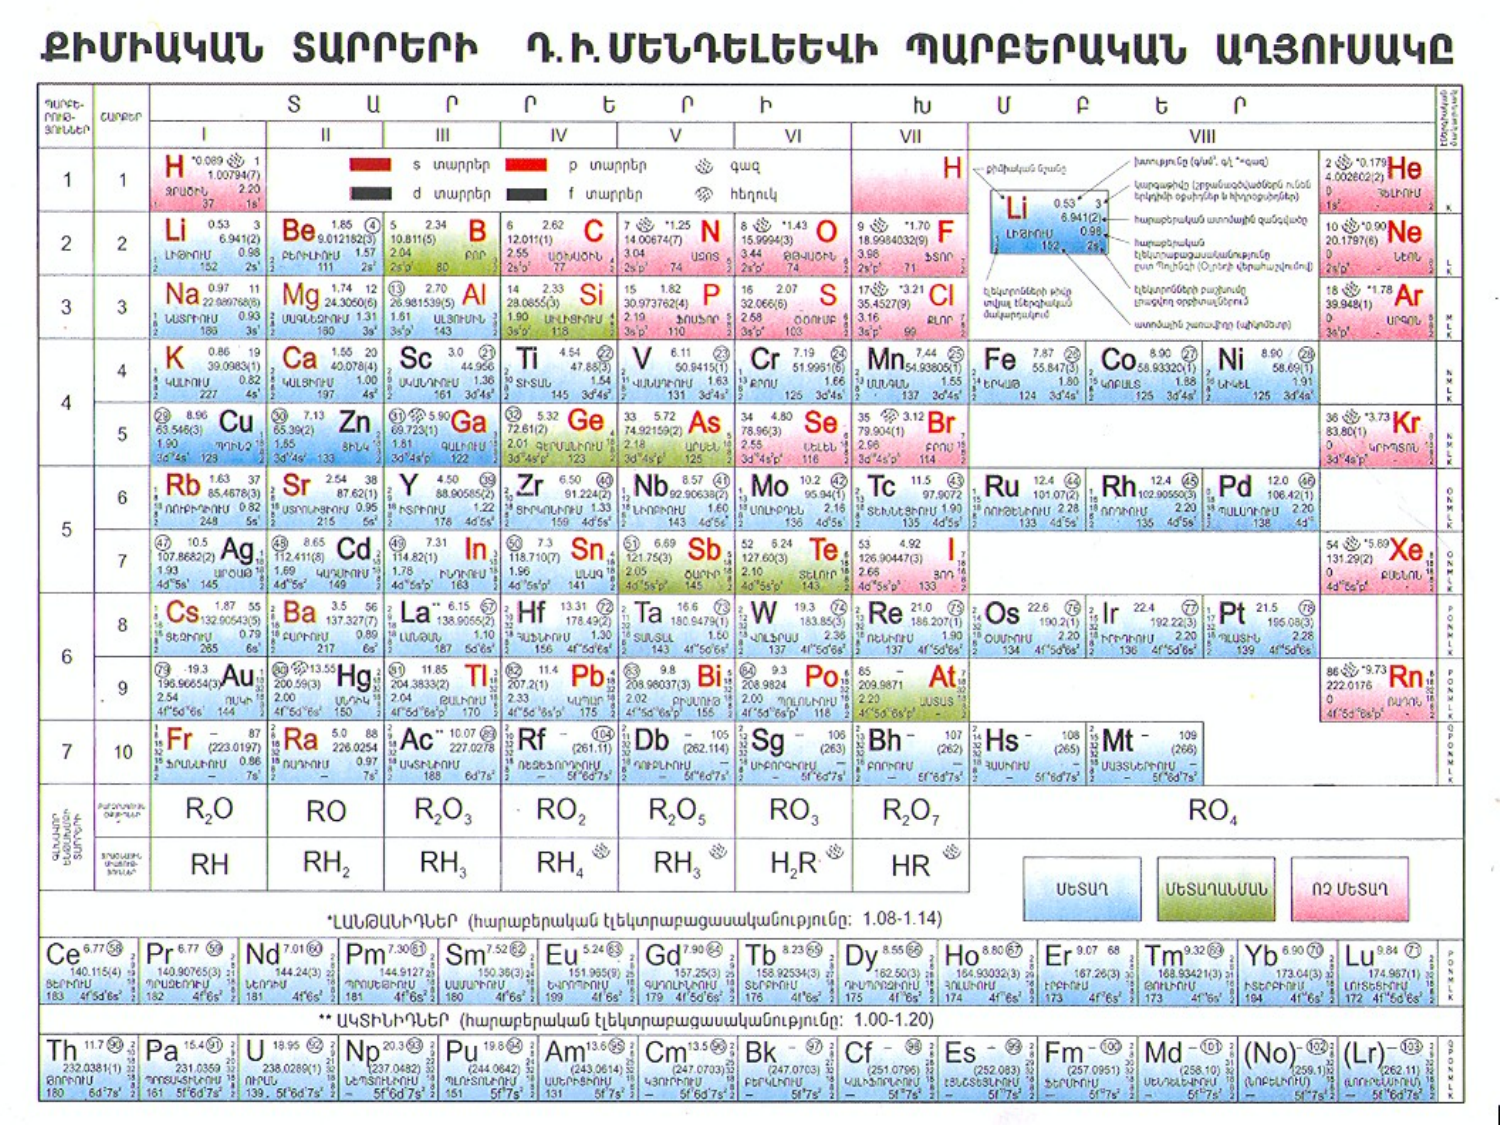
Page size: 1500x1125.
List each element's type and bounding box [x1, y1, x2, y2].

list [0, 0, 1500, 1125]
